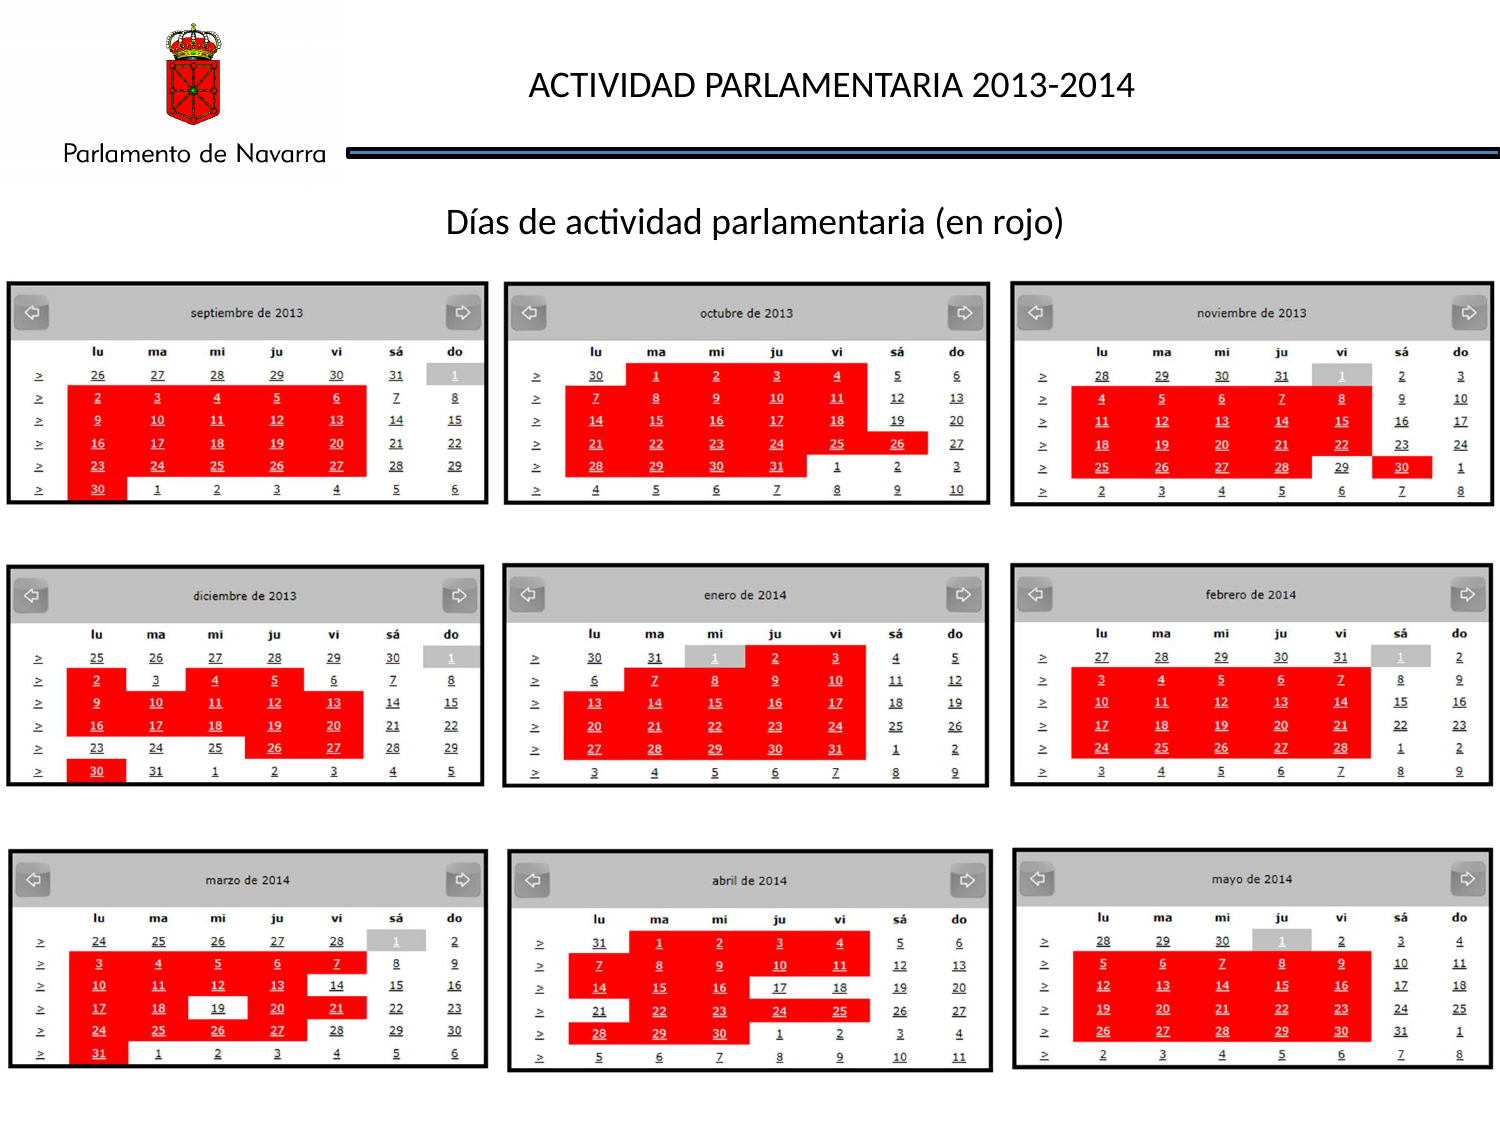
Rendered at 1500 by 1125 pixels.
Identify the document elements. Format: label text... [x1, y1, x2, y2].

picture [1008, 279, 1495, 508]
picture [501, 561, 991, 788]
picture [501, 279, 991, 506]
text_box ACTIVIDAD PARLAMENTARIA 2013-2014 [513, 52, 1495, 113]
picture [1008, 561, 1495, 788]
picture [0, 0, 349, 190]
picture [506, 847, 996, 1074]
picture [6, 847, 490, 1070]
picture [5, 564, 485, 788]
text_box Días de actividad parlamentaria (en rojo) [431, 190, 1122, 250]
text_box [352, 147, 1500, 159]
picture [1011, 845, 1495, 1073]
picture [5, 278, 490, 506]
